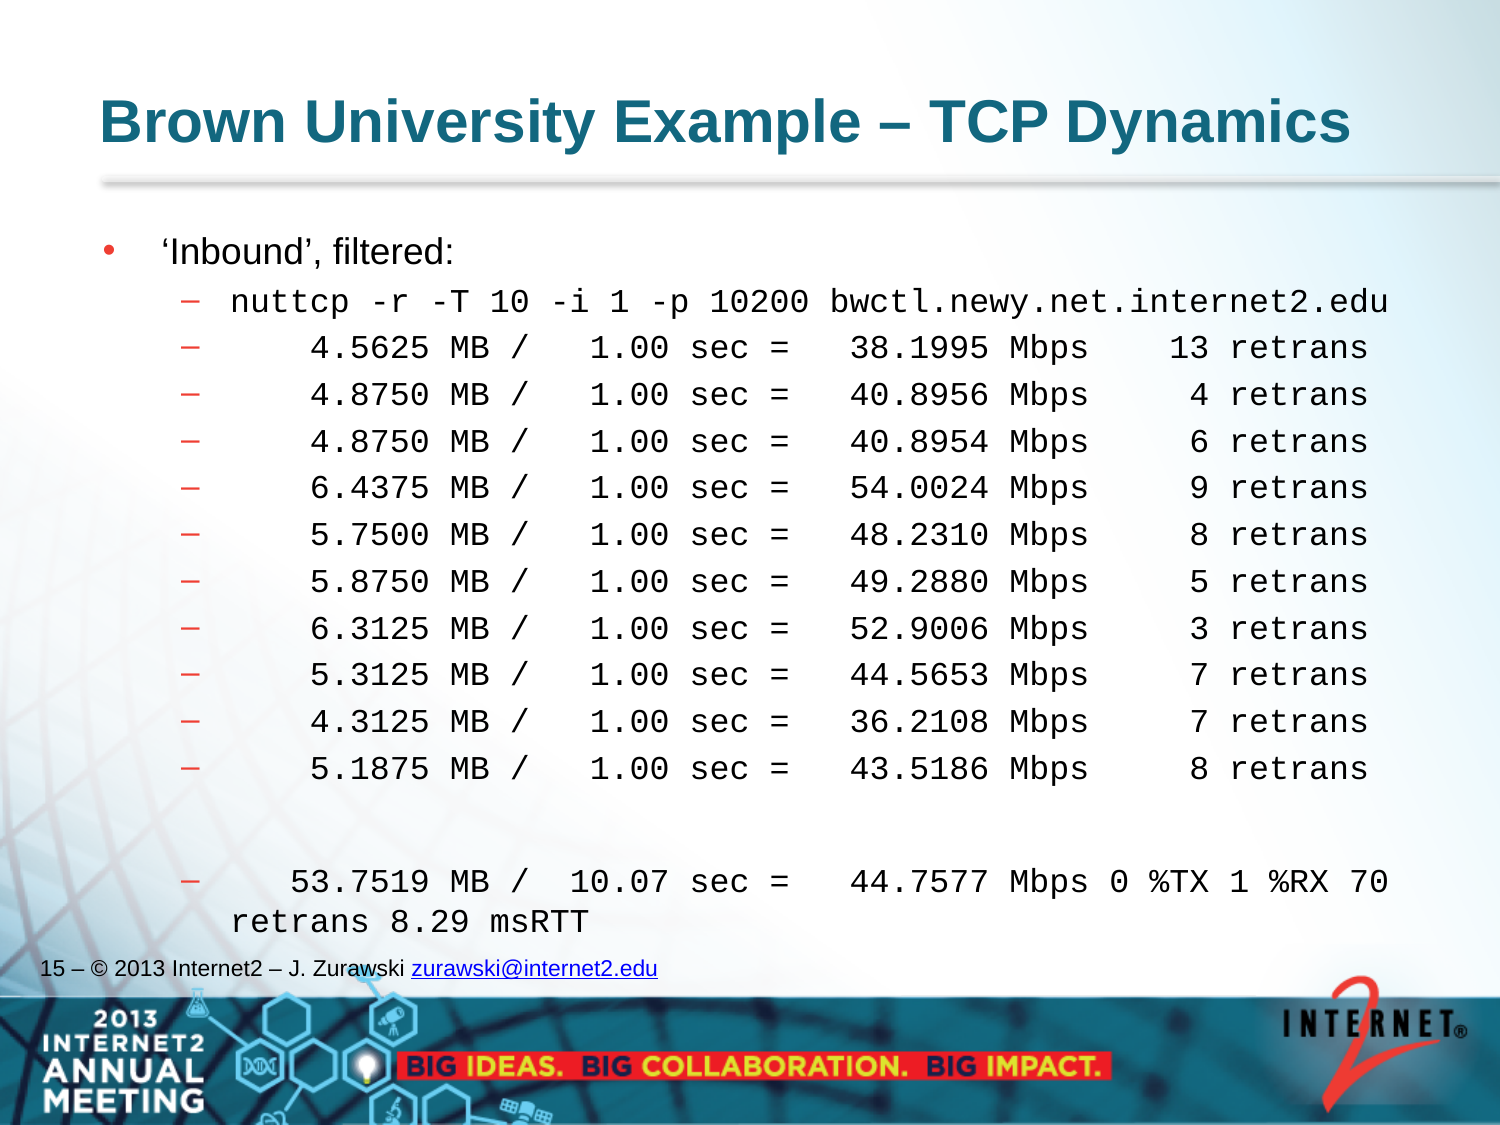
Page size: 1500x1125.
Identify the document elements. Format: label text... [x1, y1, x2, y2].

slide_number 15 – © 2013 Internet2 – J. Zurawski zurawski@internet2.edu [24, 946, 738, 1010]
picture [0, 0, 1500, 1125]
title Brown University Example – TCP Dynamics [74, 44, 1426, 163]
list ‘Inbound’, filtered: nuttcp -r -T 10 -i 1 -p 10200 bwctl.newy.net.internet2.edu 4.5625 MB / 1.00 sec = 38.1995 Mbps 13 retrans 4.8750 MB / 1.00 sec = 40.8956 Mbps 4 retrans 4.8750 MB / 1.00 sec = 40.8954 Mbps 6 retrans 6.4375 MB / 1.00 sec = 54.0024 Mbps 9 retrans 5.7500 MB / 1.00 sec = 48.2310 Mbps 8 retrans 5.8750 MB / 1.00 sec = 49.2880 Mbps 5 retrans 6.3125 MB / 1.00 sec = 52.9006 Mbps 3 retrans 5.3125 MB / 1.00 sec = 44.5653 Mbps 7 retrans 4.3125 MB / 1.00 sec = 36.2108 Mbps 7 retrans 5.1875 MB / 1.00 sec = 43.5186 Mbps 8 retrans 53.7519 MB / 10.07 sec = 44.7577 Mbps 0 %TX 1 %RX 70 retrans 8.29 msRTT [87, 219, 1438, 963]
